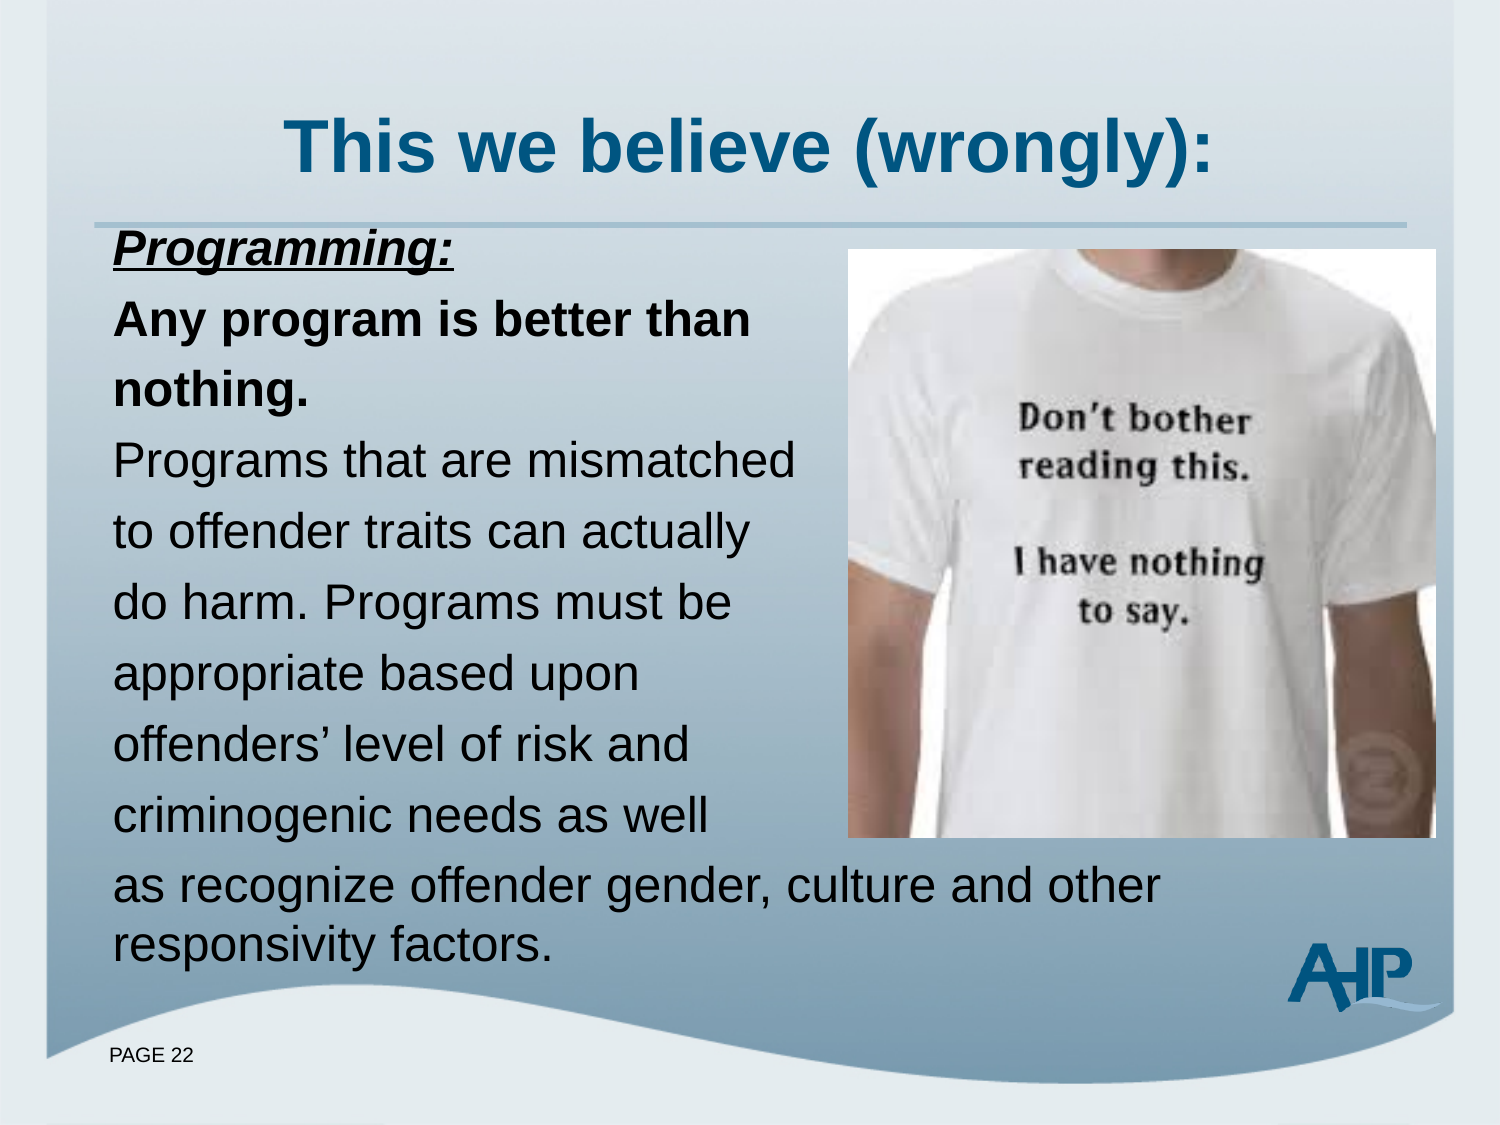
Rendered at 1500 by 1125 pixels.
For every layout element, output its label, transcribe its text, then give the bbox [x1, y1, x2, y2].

picture [0, 0, 1500, 1125]
title This we believe (wrongly): [75, 0, 1425, 188]
list Programming: Any program is better than nothing. Programs that are mismatched to offender traits can actually do harm. Programs must be appropriate based upon offenders’ level of risk and criminogenic needs as well as recognize offender gender, culture and other responsivity factors. [112, 216, 1395, 960]
